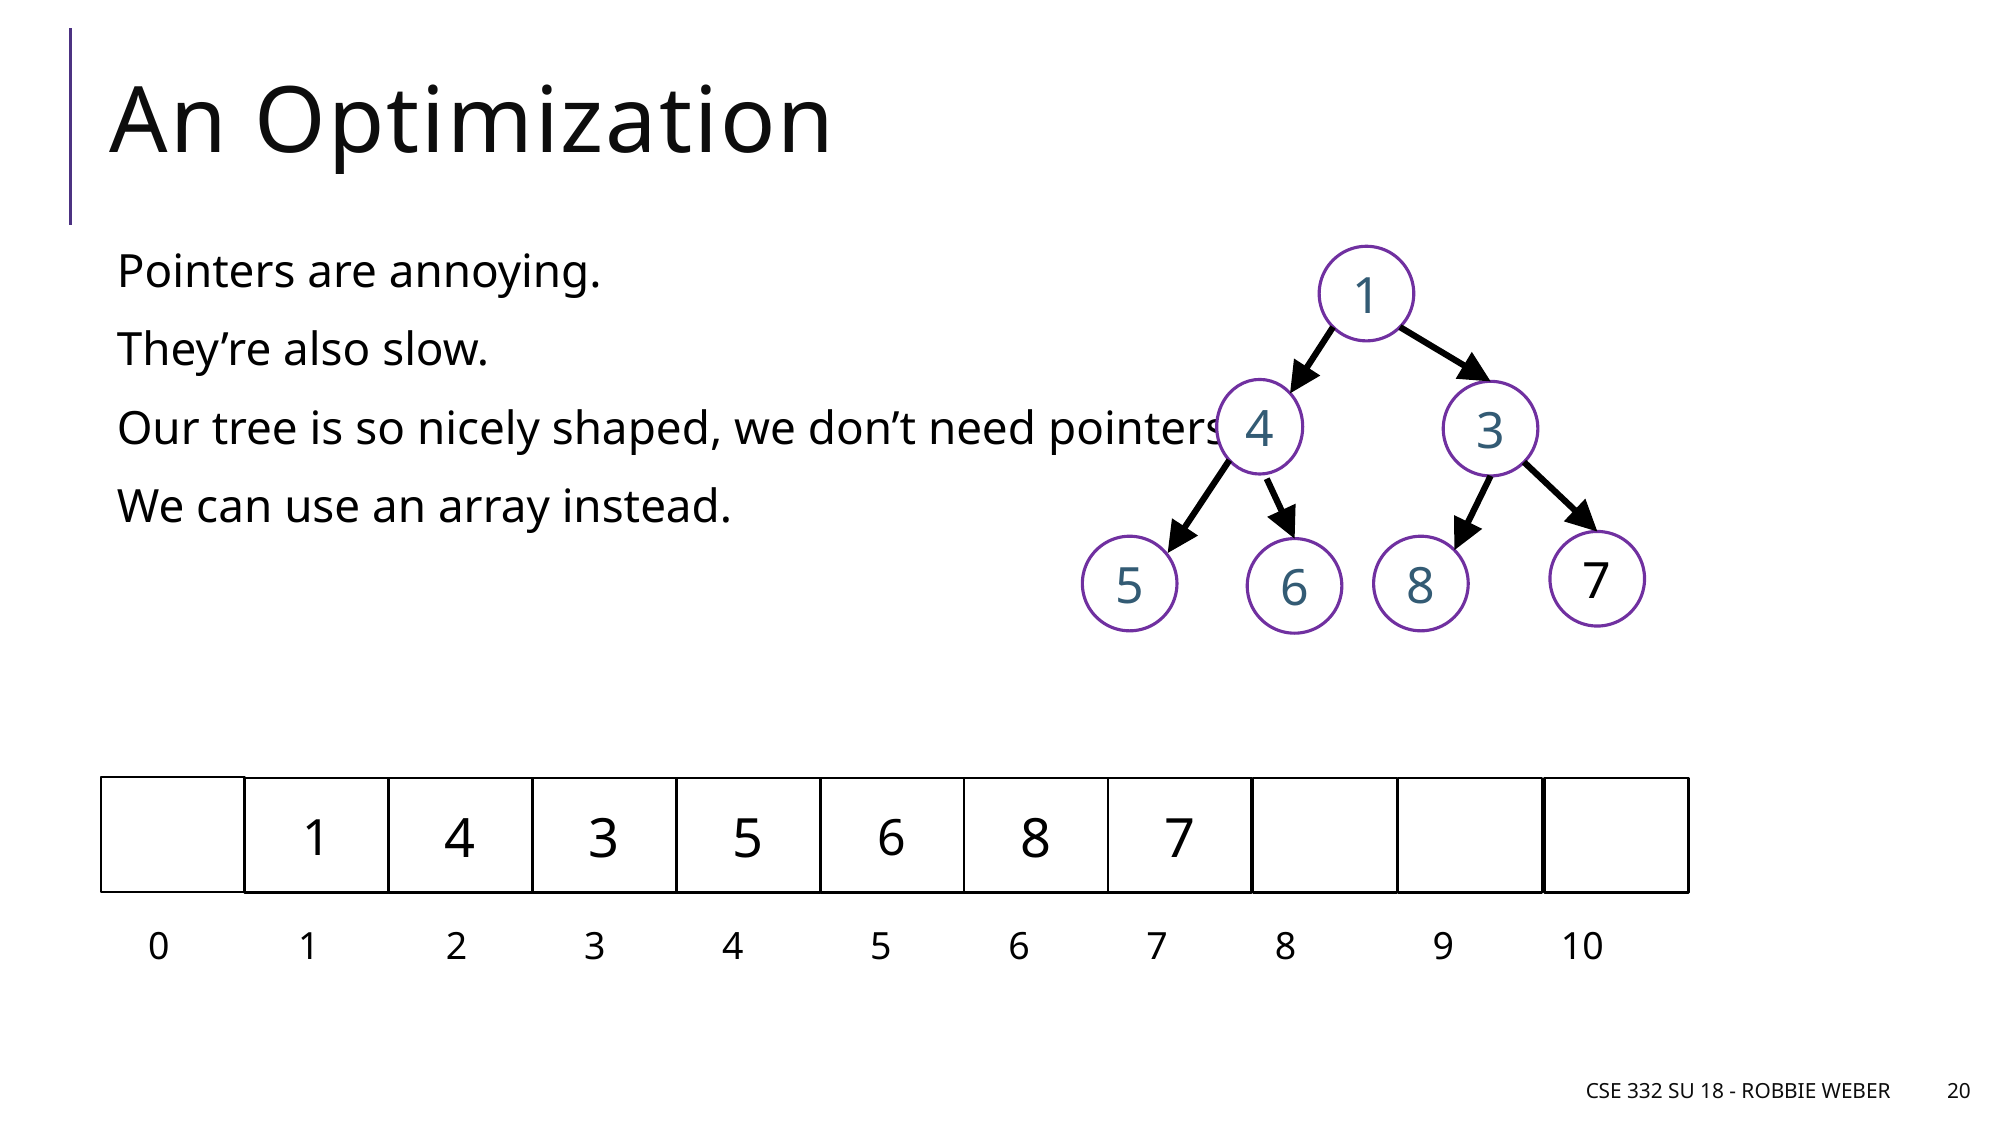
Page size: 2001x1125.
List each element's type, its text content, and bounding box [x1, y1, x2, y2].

title An Optimization [94, 43, 1930, 210]
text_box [1167, 459, 1230, 554]
text_box 8 [1372, 534, 1470, 633]
text_box 7 [1107, 777, 1252, 894]
text_box 1 [243, 777, 383, 894]
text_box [1523, 461, 1598, 532]
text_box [1289, 326, 1334, 394]
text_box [388, 777, 965, 894]
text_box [1399, 326, 1491, 382]
text_box 8 [969, 777, 1107, 894]
footer CSE 332 SU 18 - Robbie Weber [937, 1069, 1906, 1115]
text_box 0 1 2 3 4 5 6 7 8 9 10 [94, 914, 1689, 975]
text_box [1543, 777, 1690, 894]
text_box 5 [1081, 534, 1179, 633]
text_box 7 [1548, 530, 1646, 628]
text_box [100, 776, 246, 893]
text_box [1397, 777, 1543, 894]
text_box [1252, 777, 1397, 894]
text_box 1 [1317, 244, 1416, 343]
text_box 4 [1215, 378, 1304, 476]
text_box 3 [1441, 380, 1540, 477]
slide_number 20 [1916, 1069, 1986, 1115]
list Pointers are annoying. They’re also slow. Our tree is so nicely shaped, we don’t need pointers We can use an array instead. [94, 240, 1930, 1035]
text_box 6 [1245, 537, 1344, 635]
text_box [1266, 478, 1295, 539]
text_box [1454, 475, 1491, 551]
